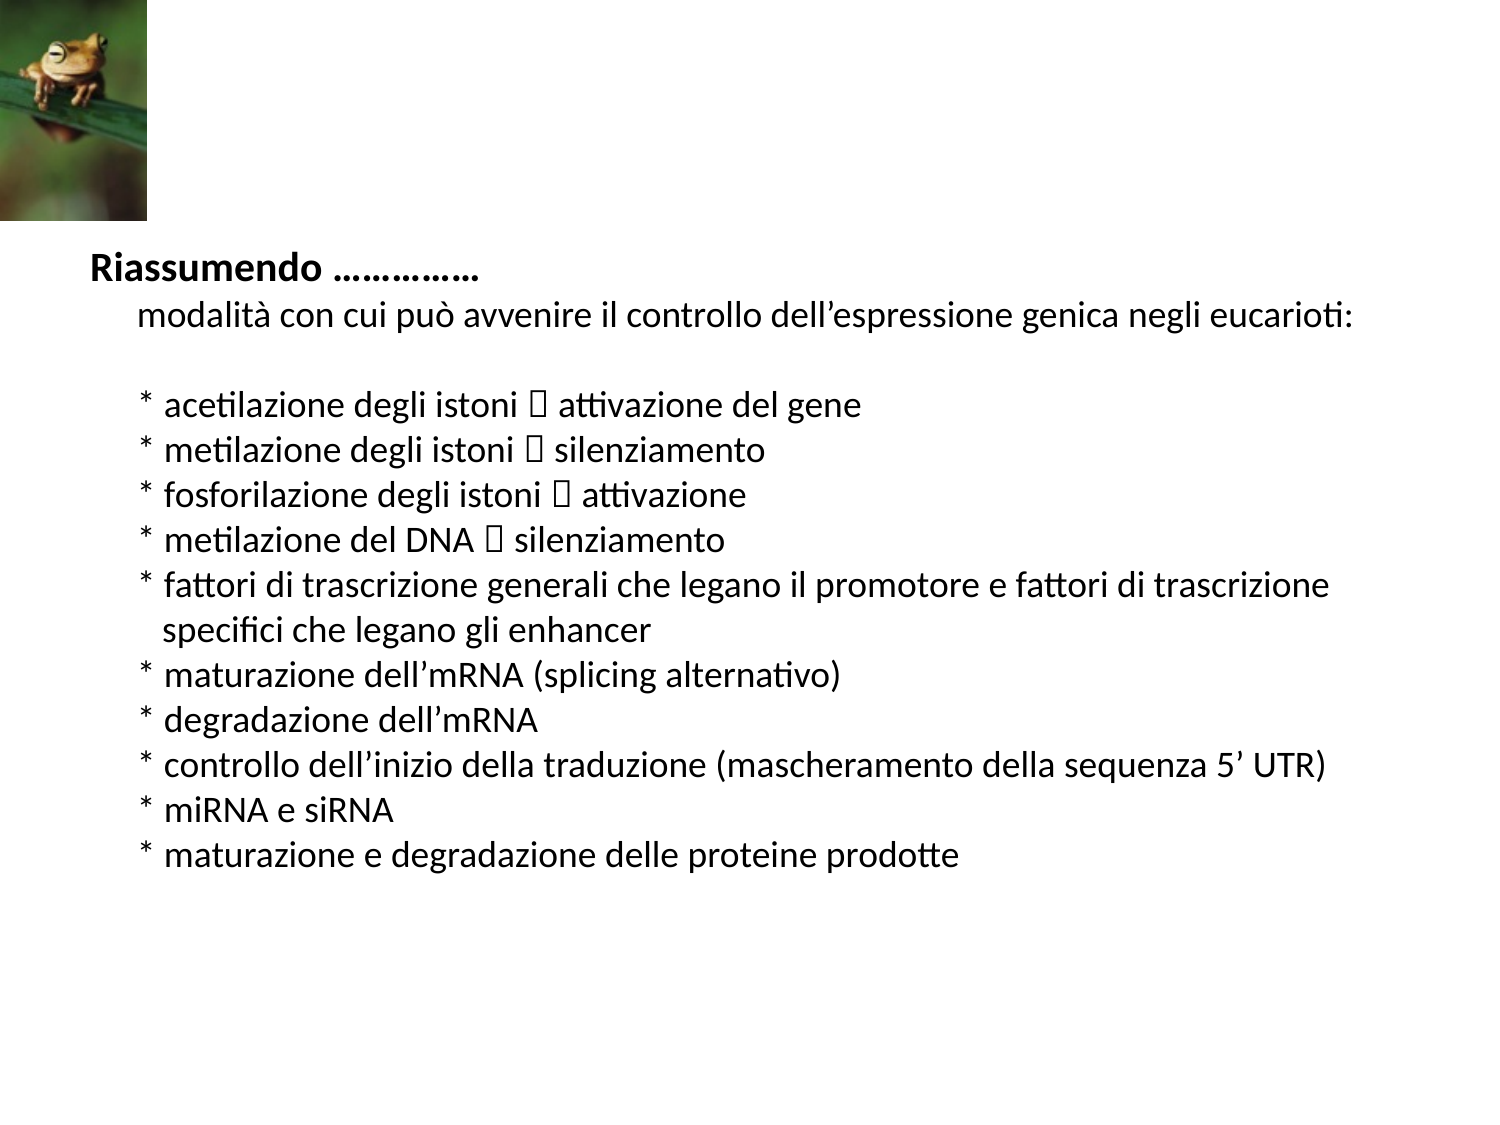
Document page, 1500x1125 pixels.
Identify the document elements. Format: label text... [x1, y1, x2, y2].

title Riassumendo …………… modalità con cui può avvenire il controllo dell’espressione genica negli eucarioti: * acetilazione degli istoni  attivazione del gene * metilazione degli istoni  silenziamento * fosforilazione degli istoni  attivazione * metilazione del DNA  silenziamento * fattori di trascrizione generali che legano il promotore e fattori di trascrizione specifici che legano gli enhancer * maturazione dell’mRNA (splicing alternativo) * degradazione dell’mRNA * controllo dell’inizio della traduzione (mascheramento della sequenza 5’ UTR) * miRNA e siRNA * maturazione e degradazione delle proteine prodotte [75, 45, 1425, 1071]
picture [0, 0, 147, 221]
